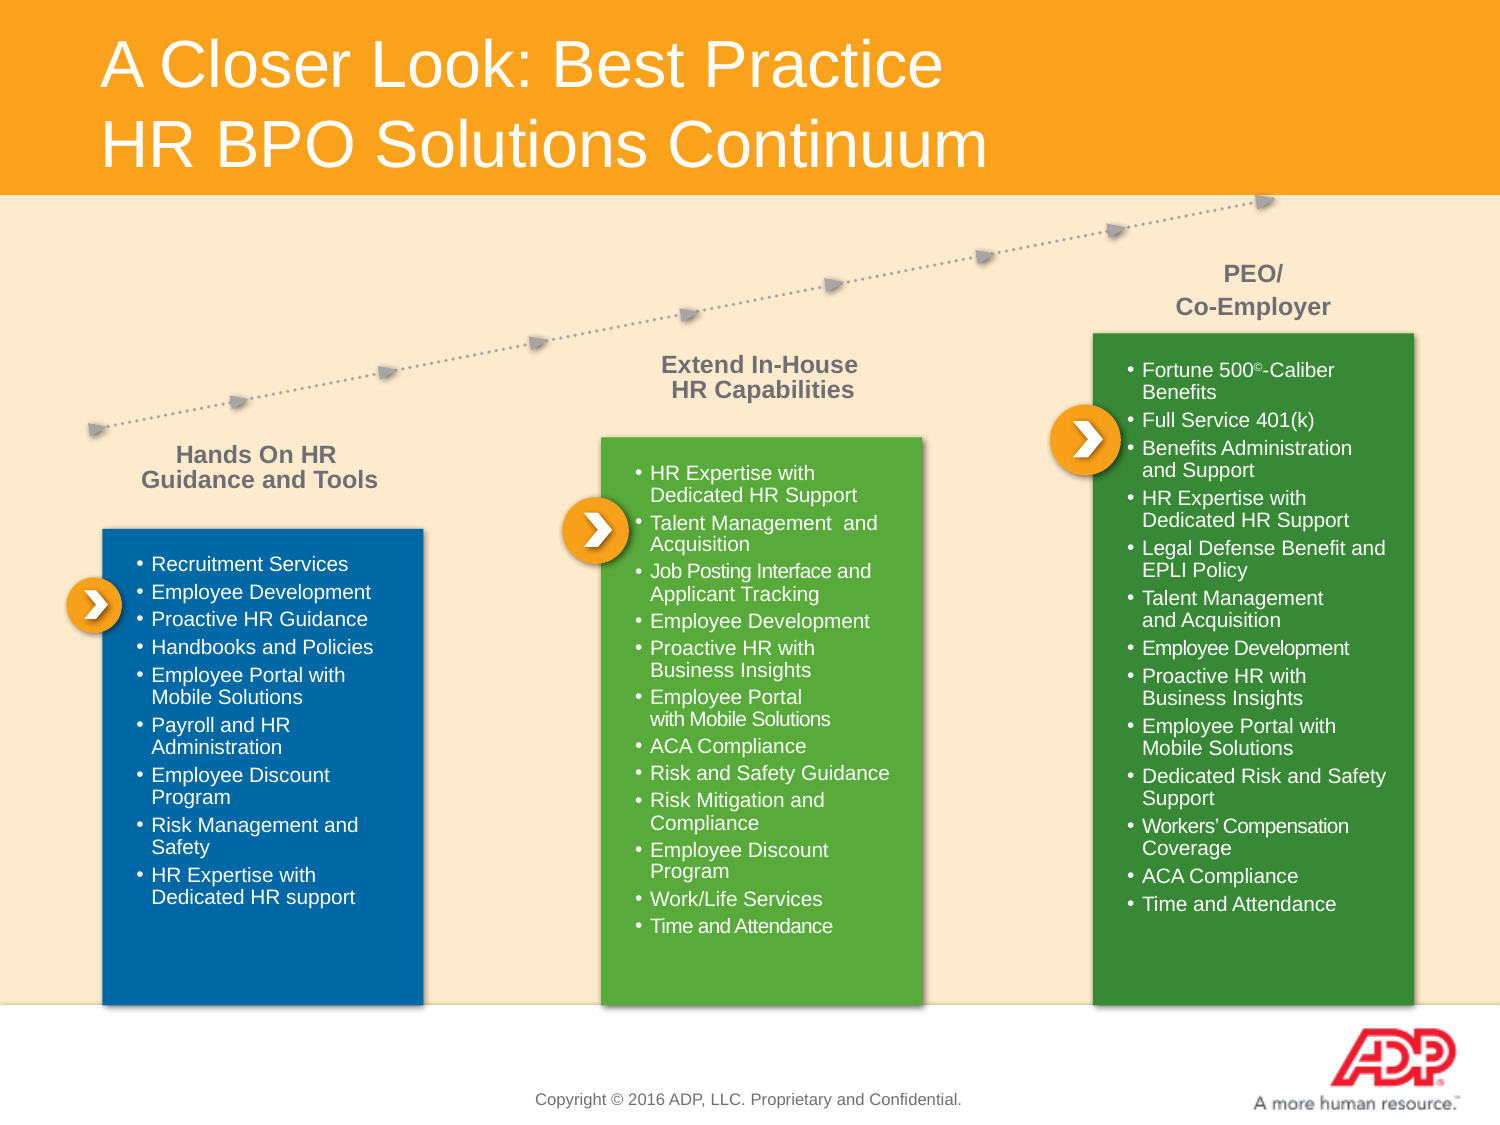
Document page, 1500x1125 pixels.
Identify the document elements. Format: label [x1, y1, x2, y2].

text_box [88, 192, 1276, 436]
picture [0, 0, 1500, 1004]
text_box [66, 577, 123, 634]
text_box [561, 496, 630, 565]
text_box [1049, 404, 1122, 476]
text_box [0, 1004, 1500, 1125]
